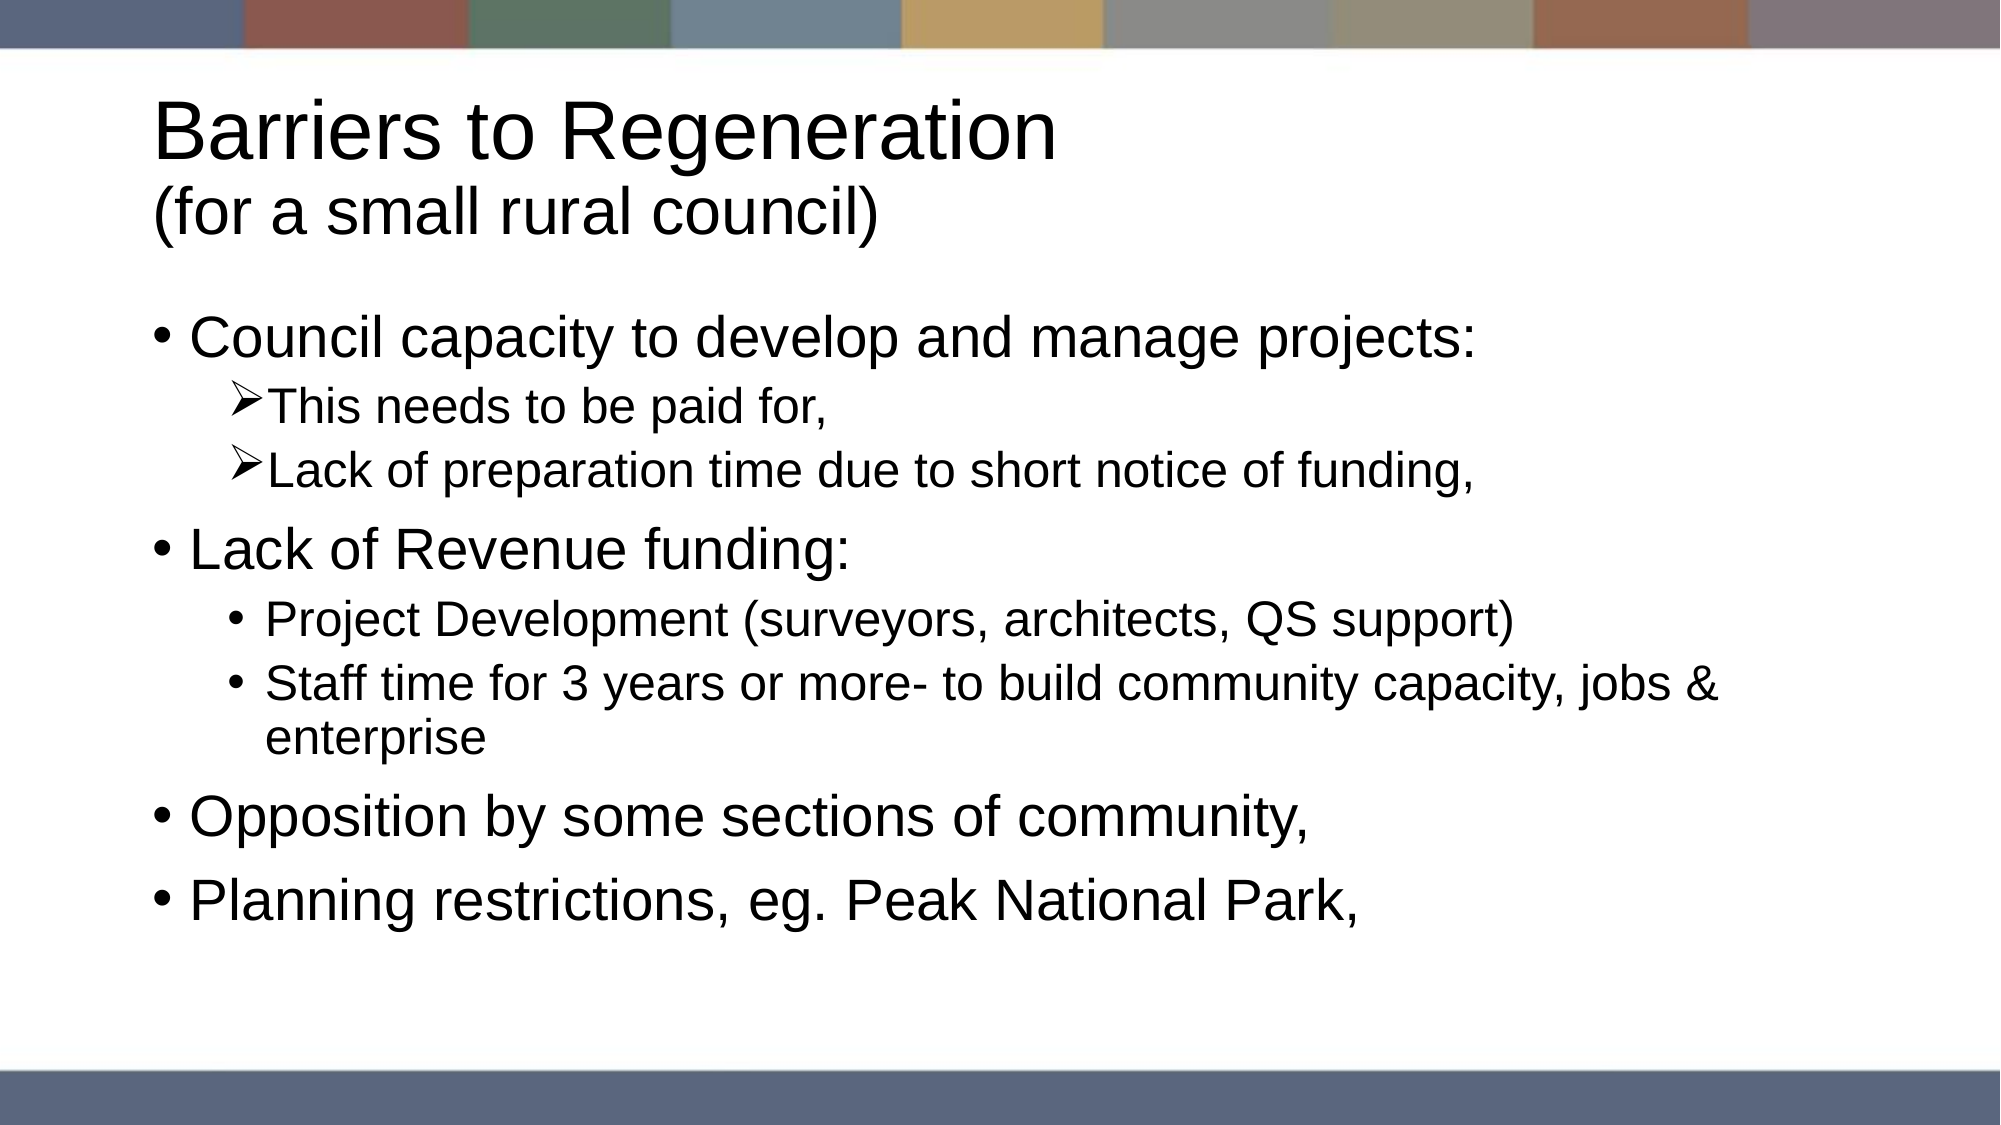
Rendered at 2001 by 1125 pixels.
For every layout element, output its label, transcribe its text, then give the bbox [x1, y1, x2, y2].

picture [0, 922, 2000, 1125]
title Barriers to Regeneration (for a small rural council) [137, 198, 1928, 278]
picture [0, 0, 2000, 198]
list Council capacity to develop and manage projects: This needs to be paid for, Lack of preparation time due to short notice of funding, Lack of Revenue funding: Project Development (surveyors, architects, QS support) Staff time for 3 years or more- to build community capacity, jobs & enterprise Opposition by some sections of community, Planning restrictions, eg. Peak National Park, [137, 299, 1863, 922]
